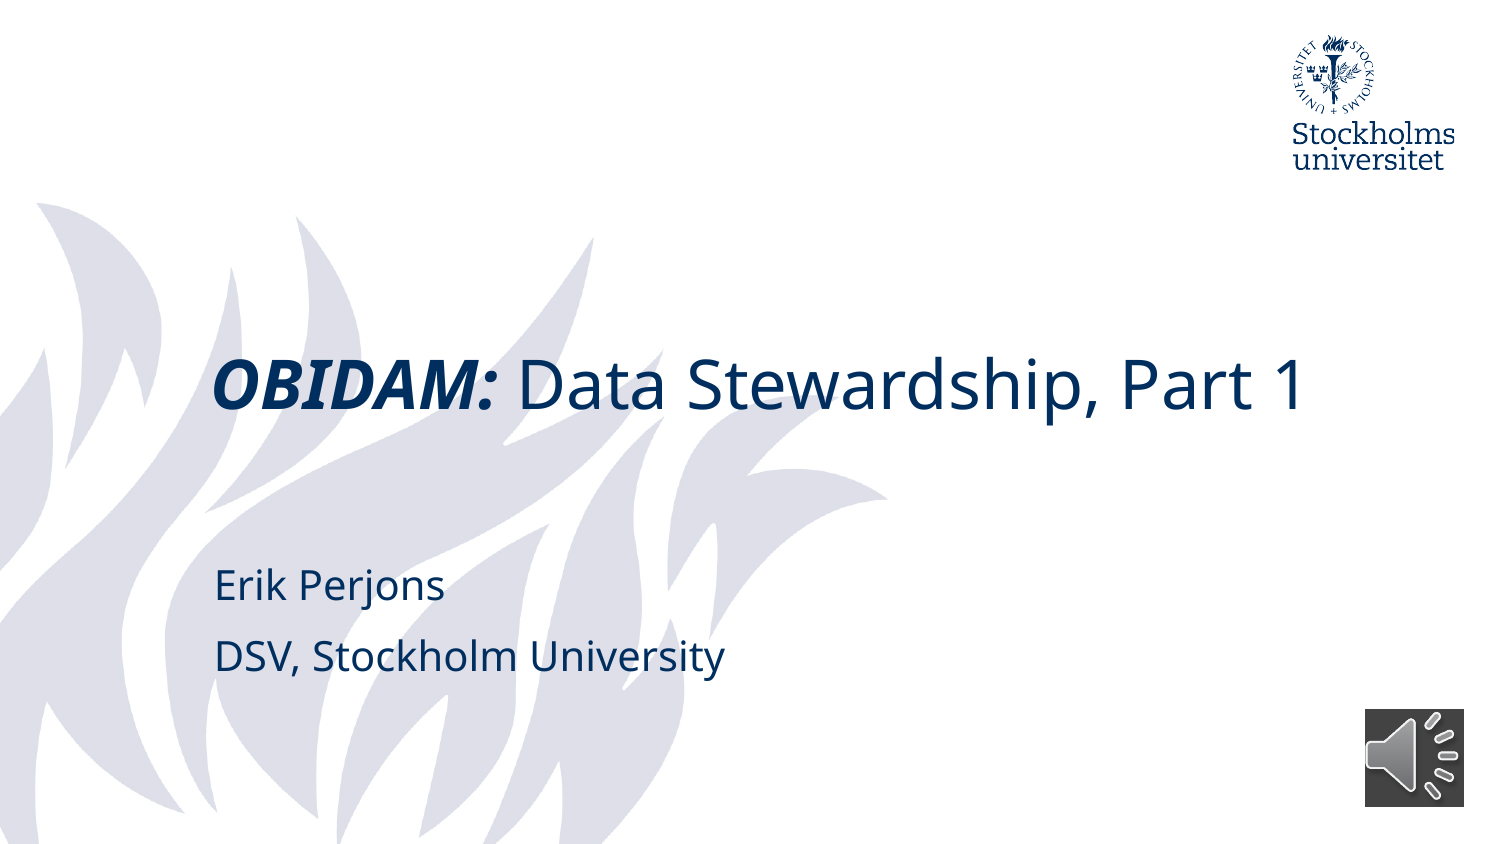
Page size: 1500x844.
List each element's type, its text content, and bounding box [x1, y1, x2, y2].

subtitle Erik Perjons DSV, Stockholm University [198, 541, 987, 757]
picture [1364, 708, 1465, 809]
picture [1293, 35, 1455, 170]
title OBIDAM: Data Stewardship, Part 1 [198, 263, 1443, 445]
